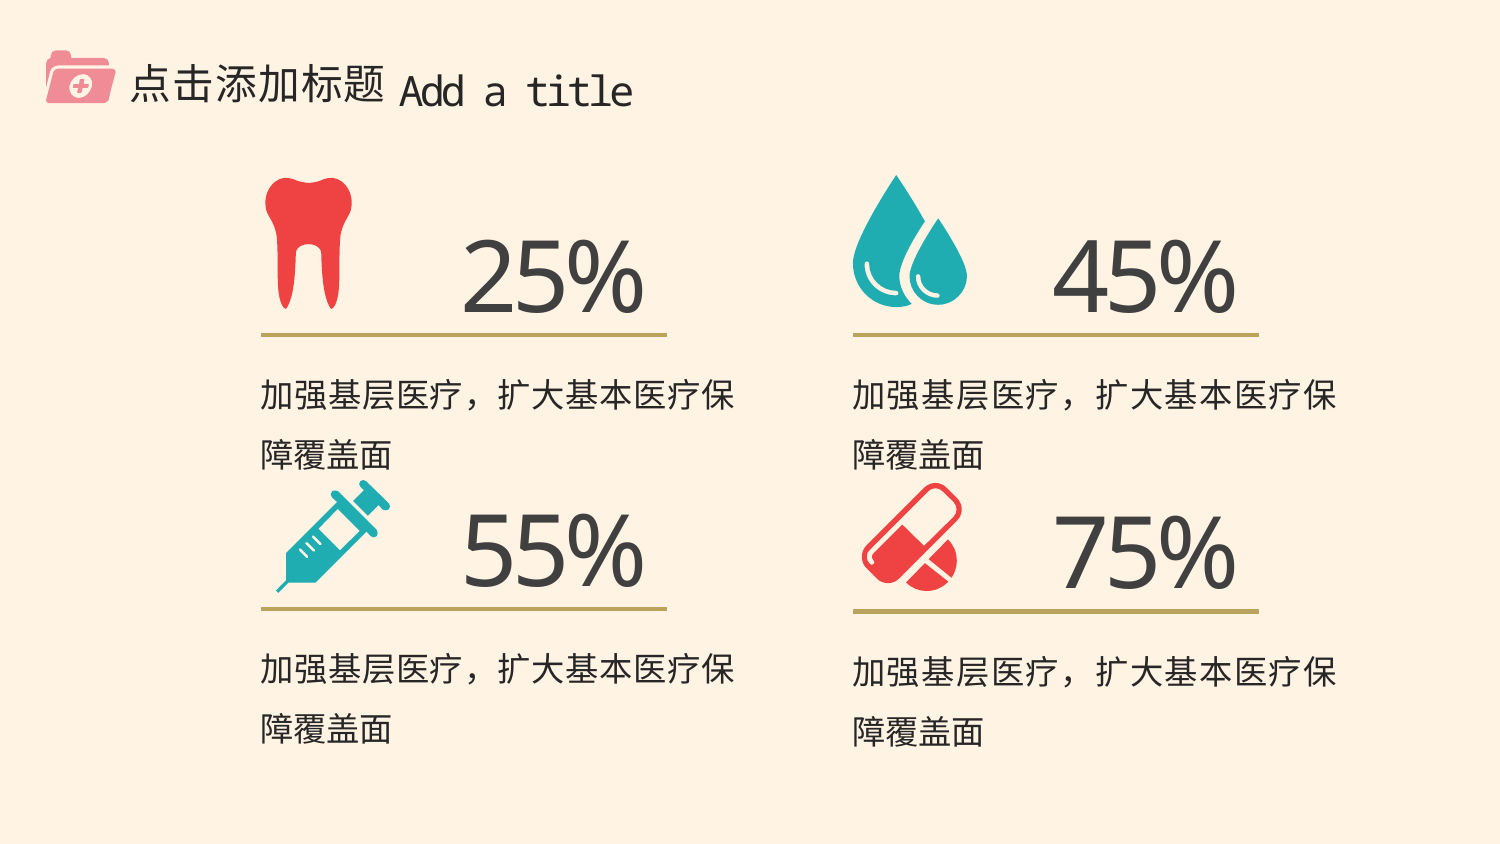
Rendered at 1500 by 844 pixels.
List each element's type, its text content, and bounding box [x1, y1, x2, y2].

text_box 点击添加标题 [115, 50, 401, 116]
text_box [837, 174, 1353, 481]
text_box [45, 50, 116, 104]
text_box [245, 174, 750, 478]
text_box Add a title [383, 57, 689, 123]
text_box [245, 478, 750, 758]
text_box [837, 481, 1353, 761]
